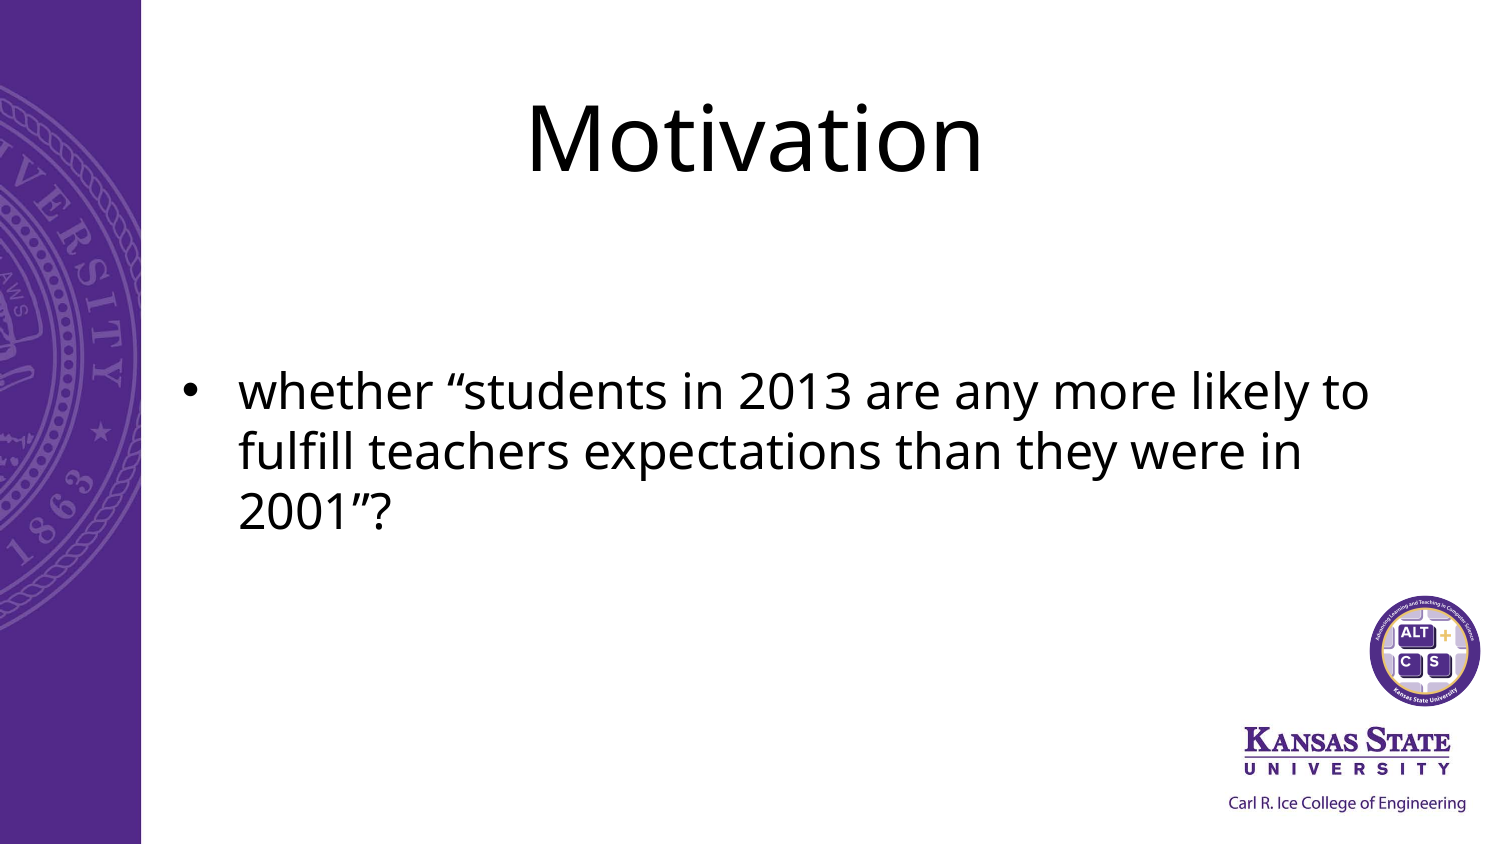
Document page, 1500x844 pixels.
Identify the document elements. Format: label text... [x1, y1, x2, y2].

list whether “students in 2013 are any more likely to fulfill teachers expectations than they were in 2001”? [166, 212, 1425, 754]
title Motivation [86, 95, 1425, 175]
picture [0, 0, 1500, 844]
